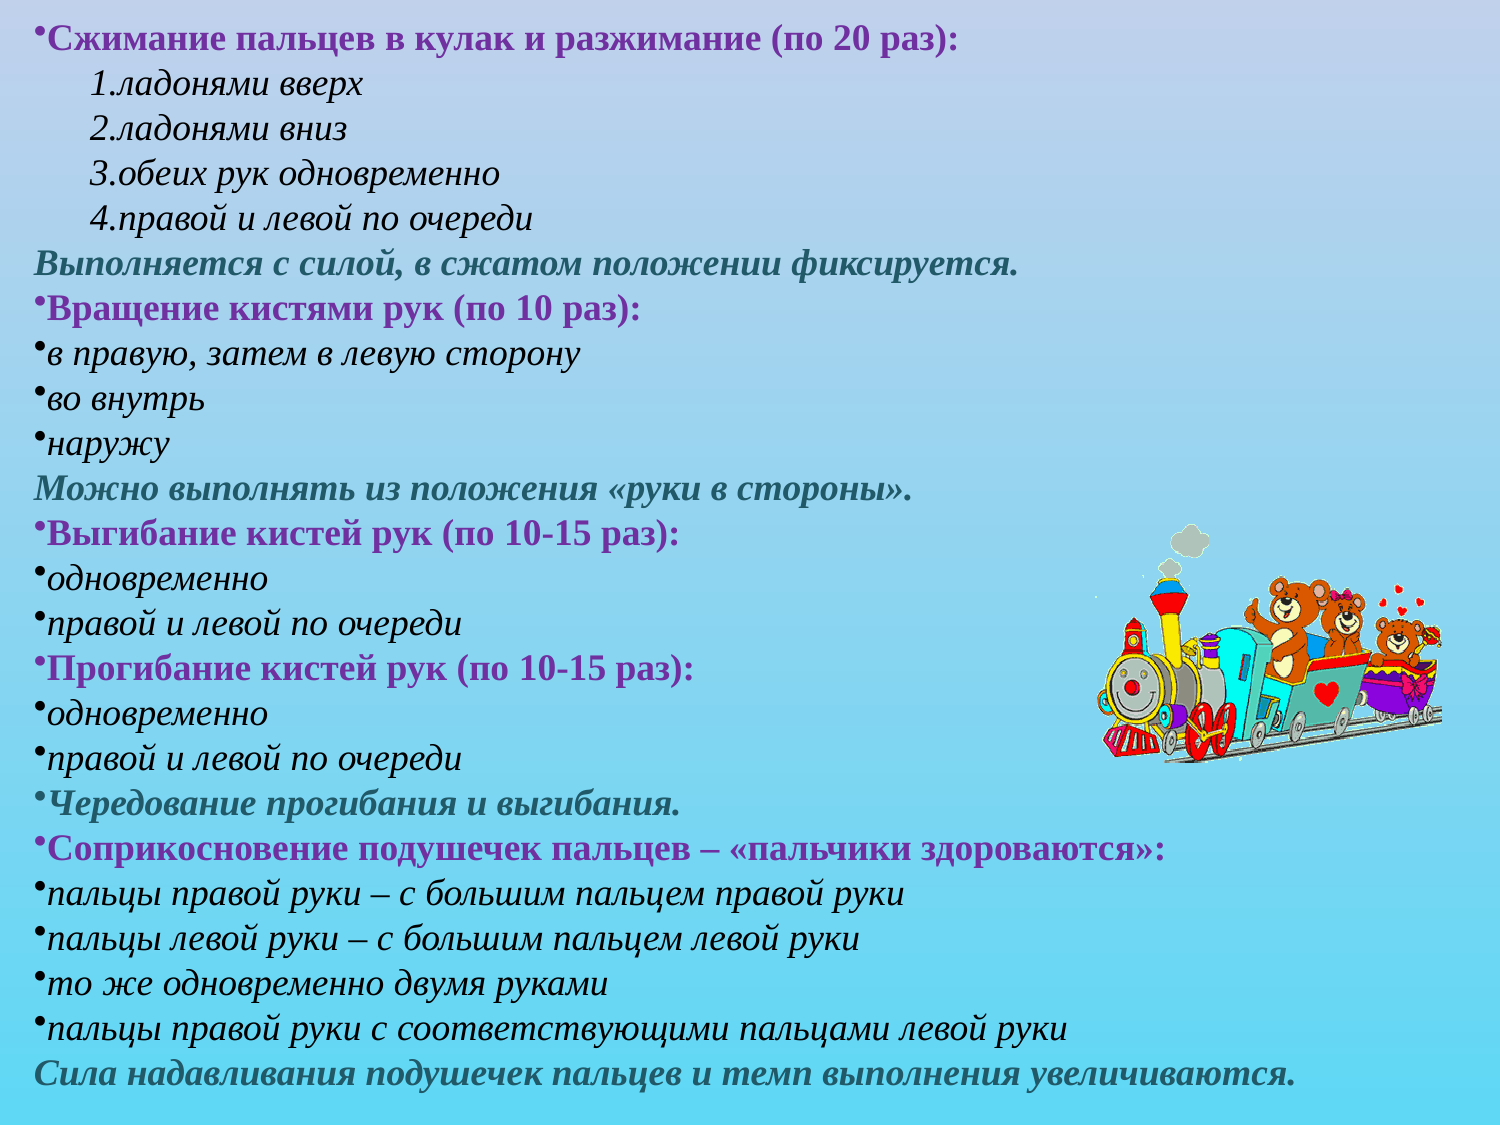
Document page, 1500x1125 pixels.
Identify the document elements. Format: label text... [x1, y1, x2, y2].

picture [1089, 503, 1442, 763]
text_box Сжимание пальцев в кулак и разжимание (по 20 раз): ладонями вверх ладонями вниз обеих рук одновременно правой и левой по очереди Выполняется с силой, в сжатом положении фиксируется. Вращение кистями рук (по 10 раз): в правую, затем в левую сторону во внутрь наружу Можно выполнять из положения «руки в стороны». Выгибание кистей рук (по 10-15 раз): одновременно правой и левой по очереди Прогибание кистей рук (по 10-15 раз): одновременно правой и левой по очереди Чередование прогибания и выгибания. Соприкосновение подушечек пальцев – «пальчики здороваются»: пальцы правой руки – с большим пальцем правой руки пальцы левой руки – с большим пальцем левой руки то же одновременно двумя руками пальцы правой руки с соответствующими пальцами левой руки Сила надавливания подушечек пальцев и темп выполнения увеличиваются. [0, 5, 1500, 1101]
